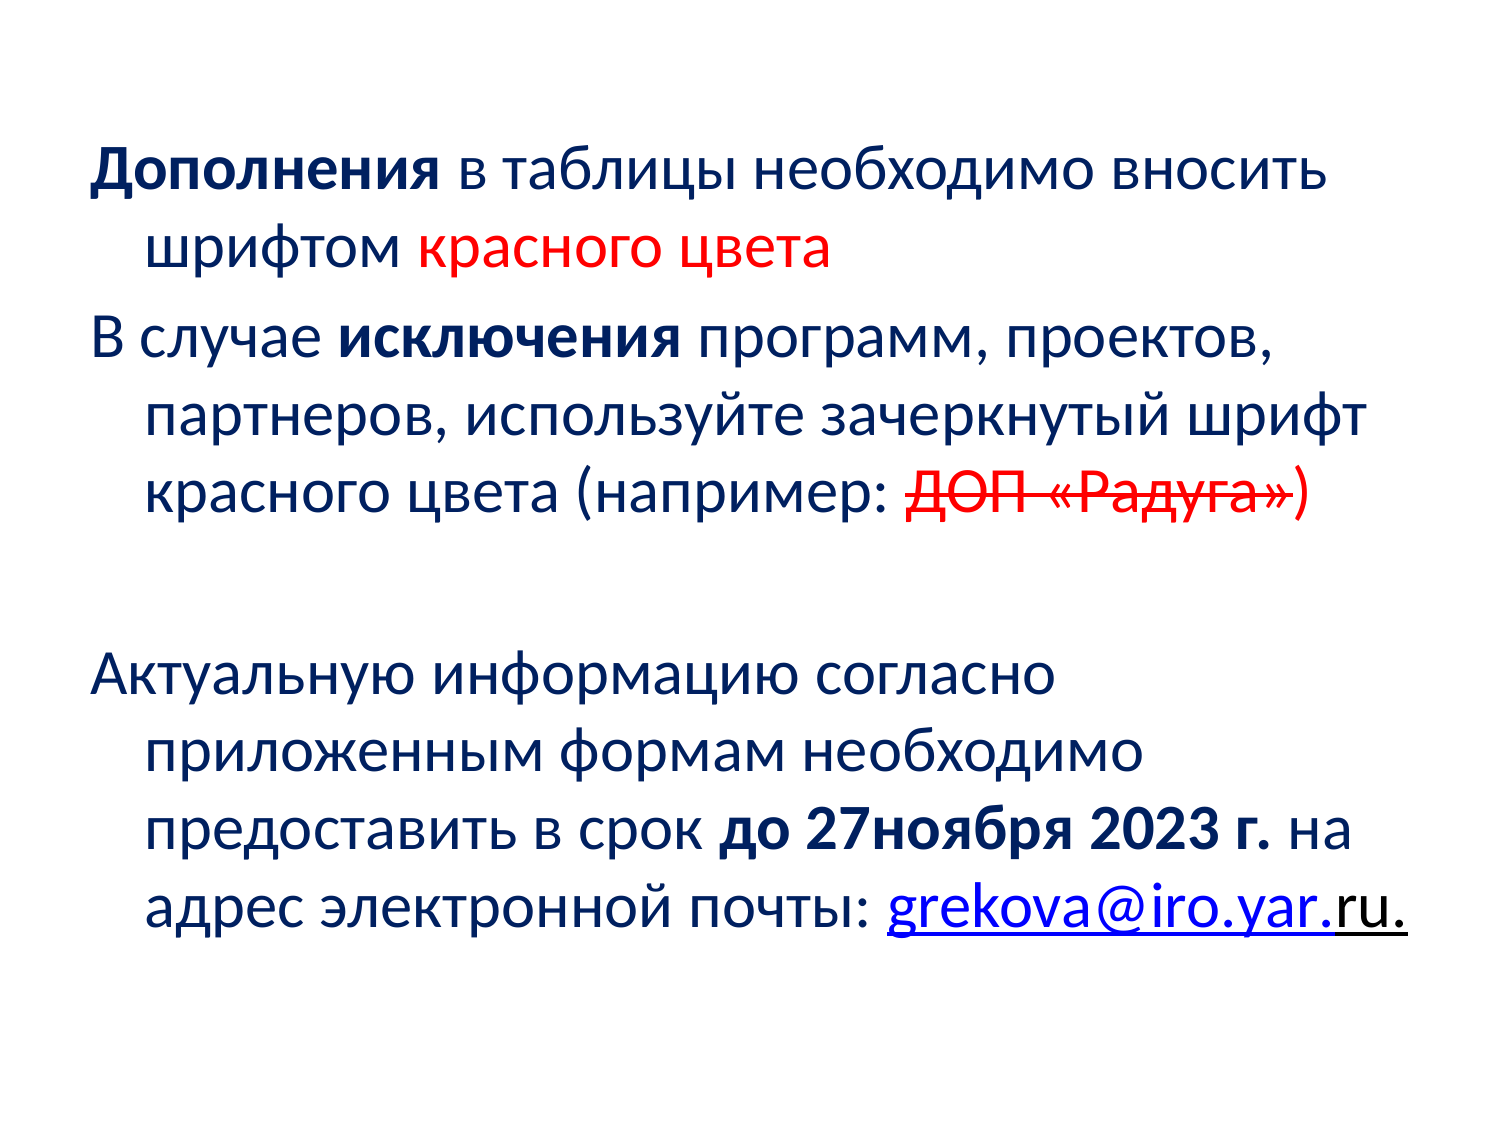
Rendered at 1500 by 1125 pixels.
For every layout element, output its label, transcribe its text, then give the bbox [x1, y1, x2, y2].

list Дополнения в таблицы необходимо вносить шрифтом красного цвета В случае исключения программ, проектов, партнеров, используйте зачеркнутый шрифт красного цвета (например: ДОП «Радуга») Актуальную информацию согласно приложенным формам необходимо предоставить в срок до 27ноября 2023 г. на адрес электронной почты: grekova@iro.yar.ru. [75, 117, 1425, 1005]
